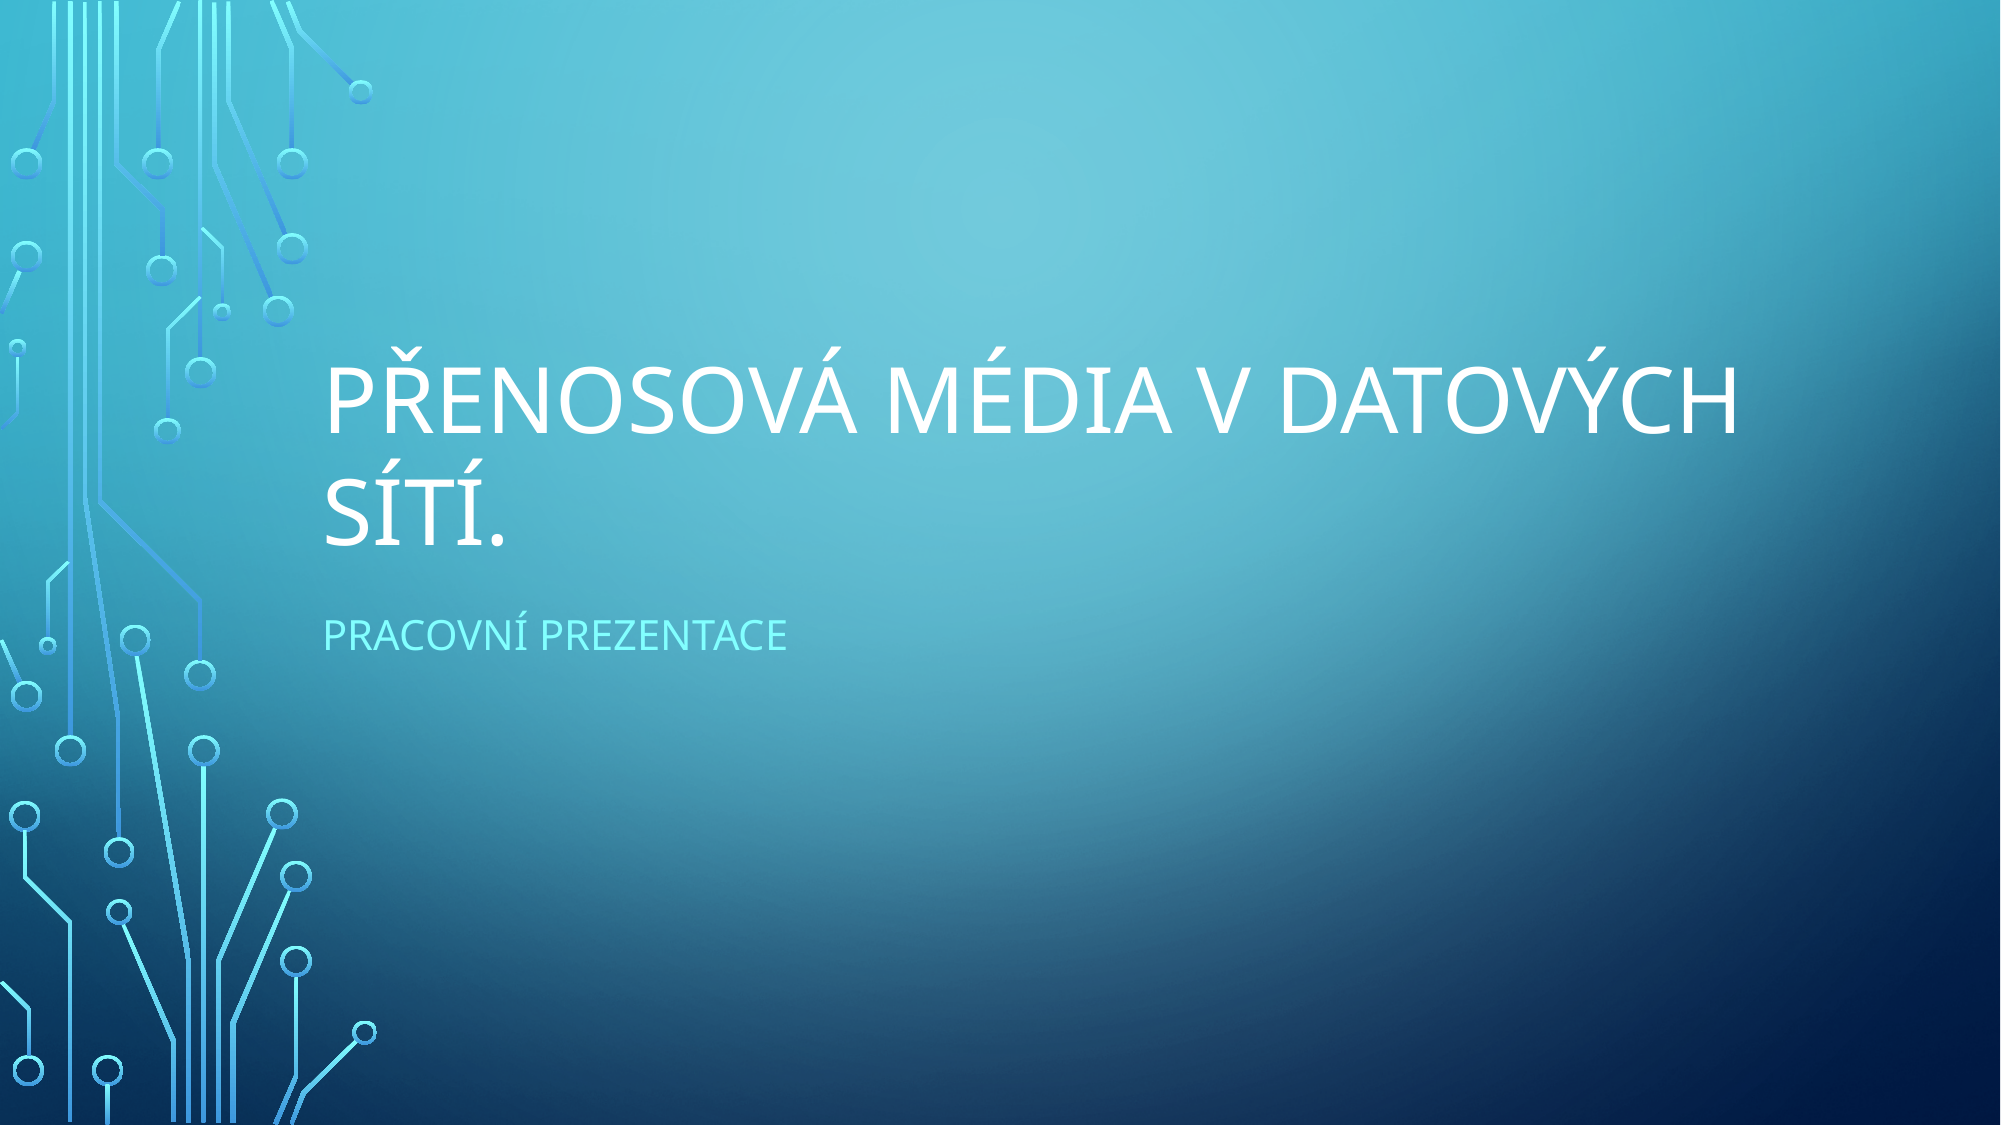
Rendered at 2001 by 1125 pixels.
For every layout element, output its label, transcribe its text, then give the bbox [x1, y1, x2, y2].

title PŘENOSOVÁ MÉDIA V DATOVÝCH SÍTÍ. [307, 184, 1854, 576]
subtitle Pracovní prezentace [307, 590, 1750, 863]
